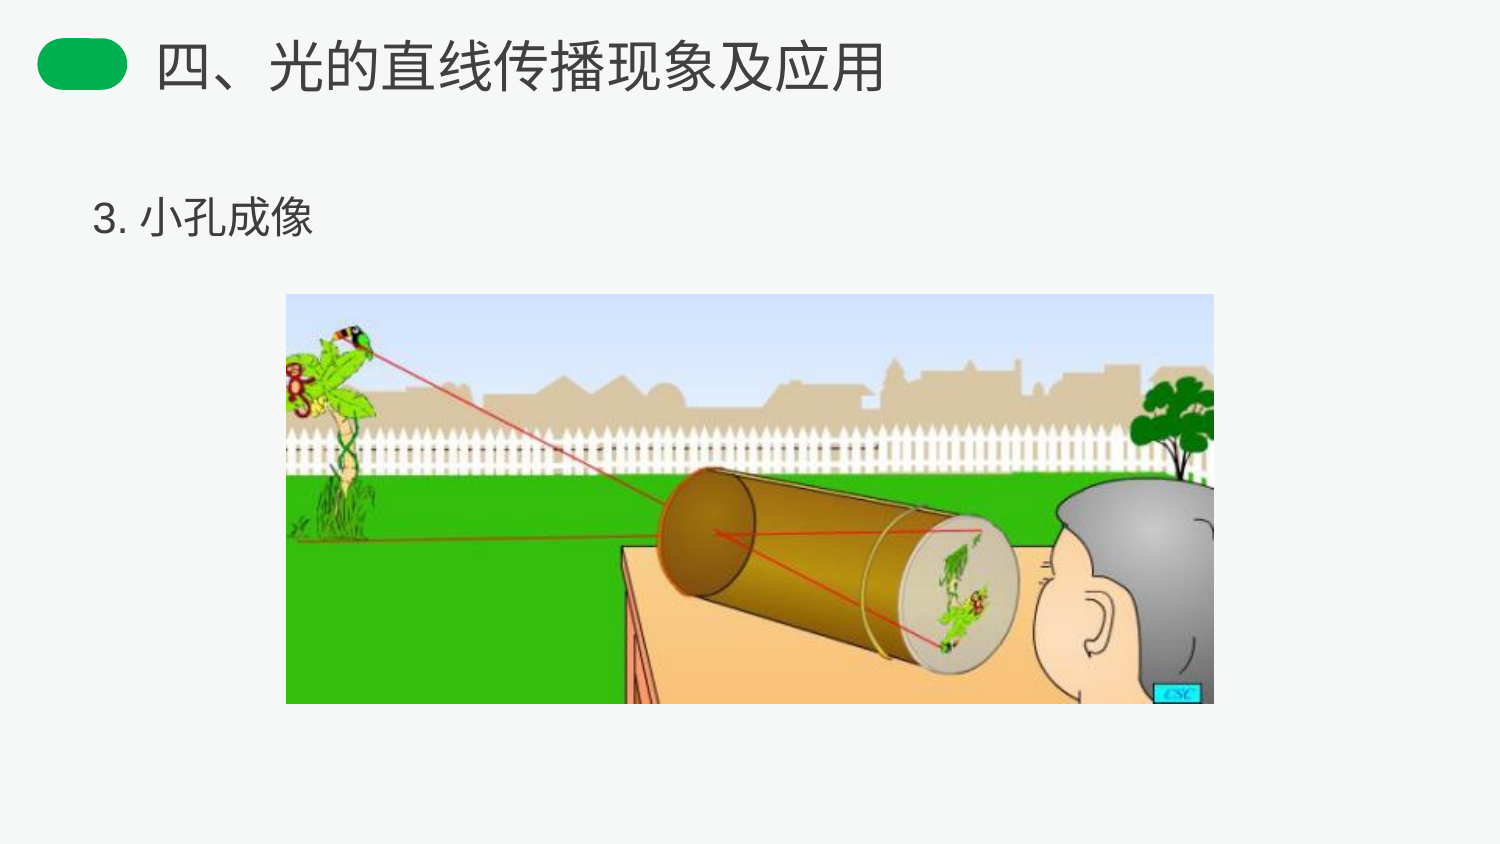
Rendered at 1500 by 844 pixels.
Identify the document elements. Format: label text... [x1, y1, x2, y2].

text_box 四、光的直线传播现象及应用 [144, 25, 902, 105]
text_box 3.小孔成像 [81, 184, 987, 249]
picture [286, 294, 1214, 704]
